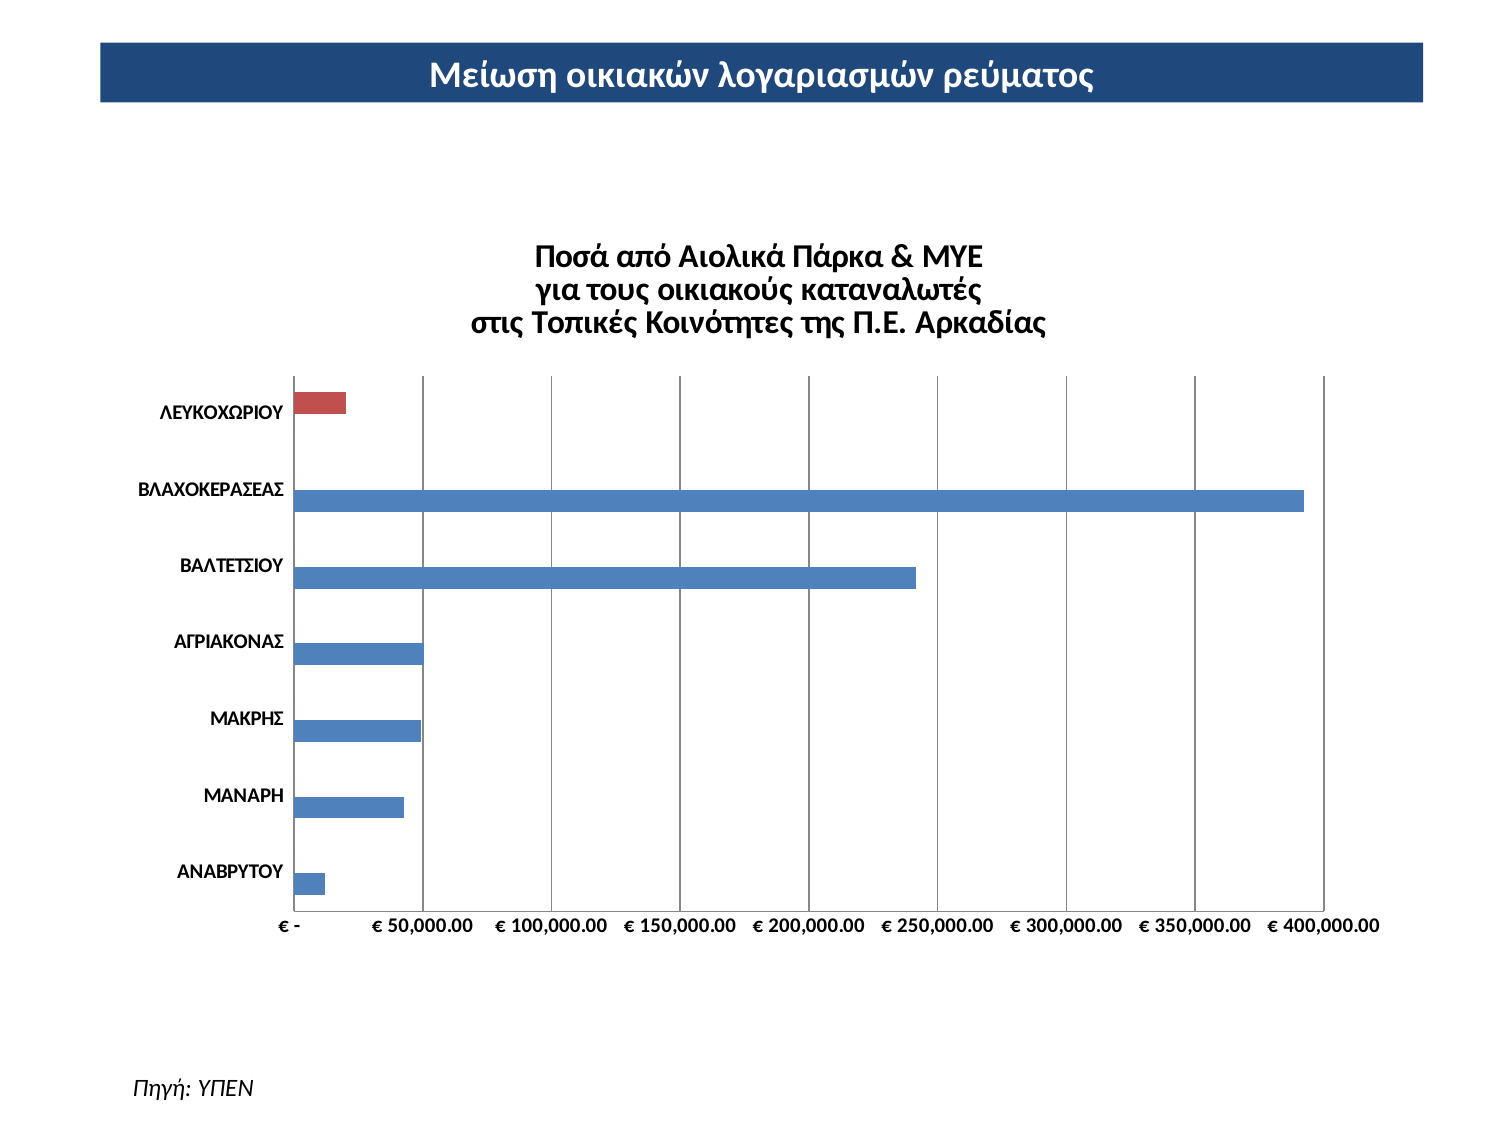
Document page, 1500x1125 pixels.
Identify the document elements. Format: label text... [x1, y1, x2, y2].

text_box Πηγή: ΥΠΕΝ [117, 1064, 543, 1110]
text_box Μείωση οικιακών λογαριασμών ρεύματος [100, 42, 1424, 103]
chart [111, 219, 1412, 953]
